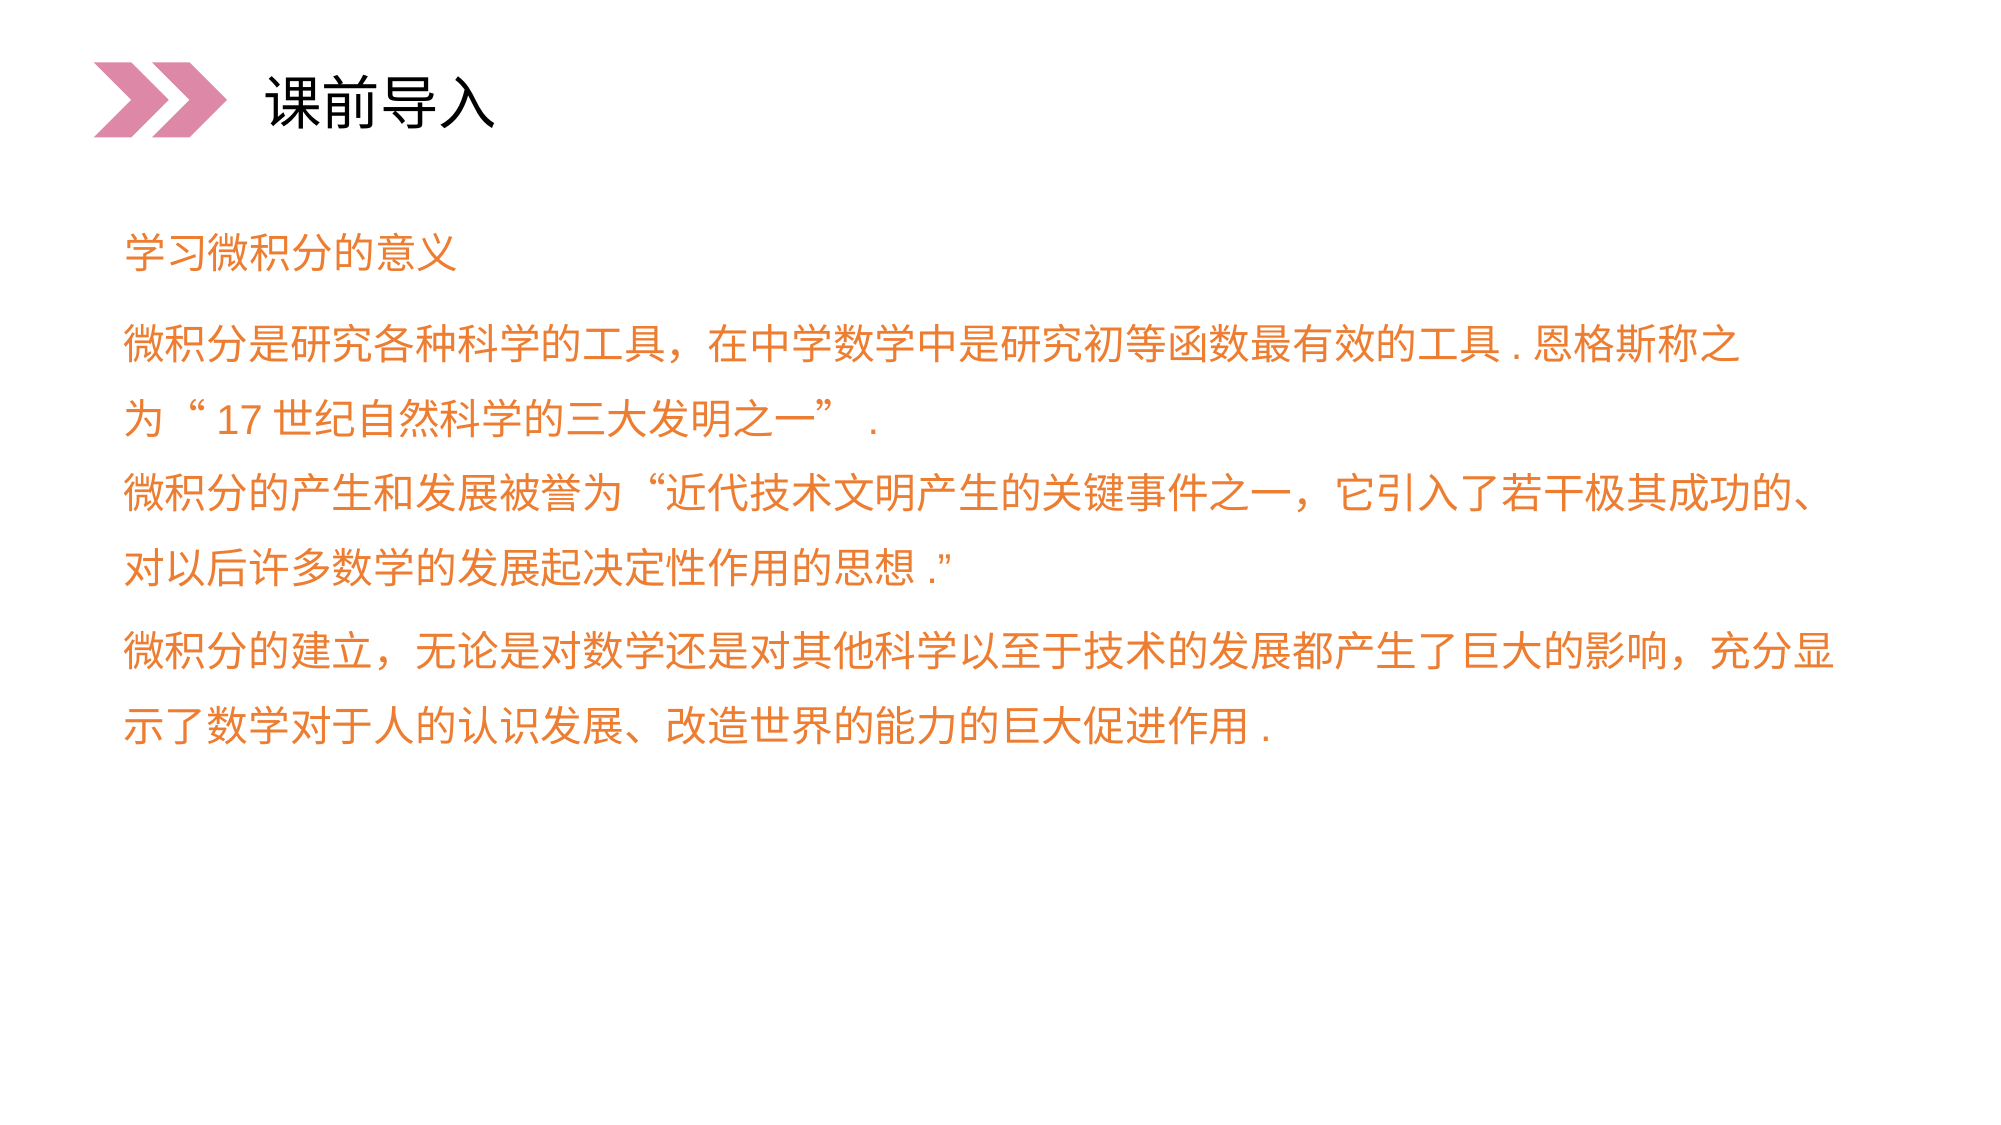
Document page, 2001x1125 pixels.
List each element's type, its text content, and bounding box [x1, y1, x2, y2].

text_box 微积分的建立，无论是对数学还是对其他科学以至于技术的发展都产生了巨大的影响，充分显示了数学对于人的认识发展、改造世界的能力的巨大促进作用. [108, 592, 1890, 758]
text_box 学习微积分的意义 [109, 219, 474, 285]
text_box 微积分是研究各种科学的工具，在中学数学中是研究初等函数最有效的工具.恩格斯称之为“17世纪自然科学的三大发明之一”. [108, 285, 1890, 451]
text_box 微积分的产生和发展被誉为“近代技术文明产生的关键事件之一，它引入了若干极其成功的、对以后许多数学的发展起决定性作用的思想.” [108, 451, 1890, 592]
text_box 课前导入 [248, 66, 1088, 137]
